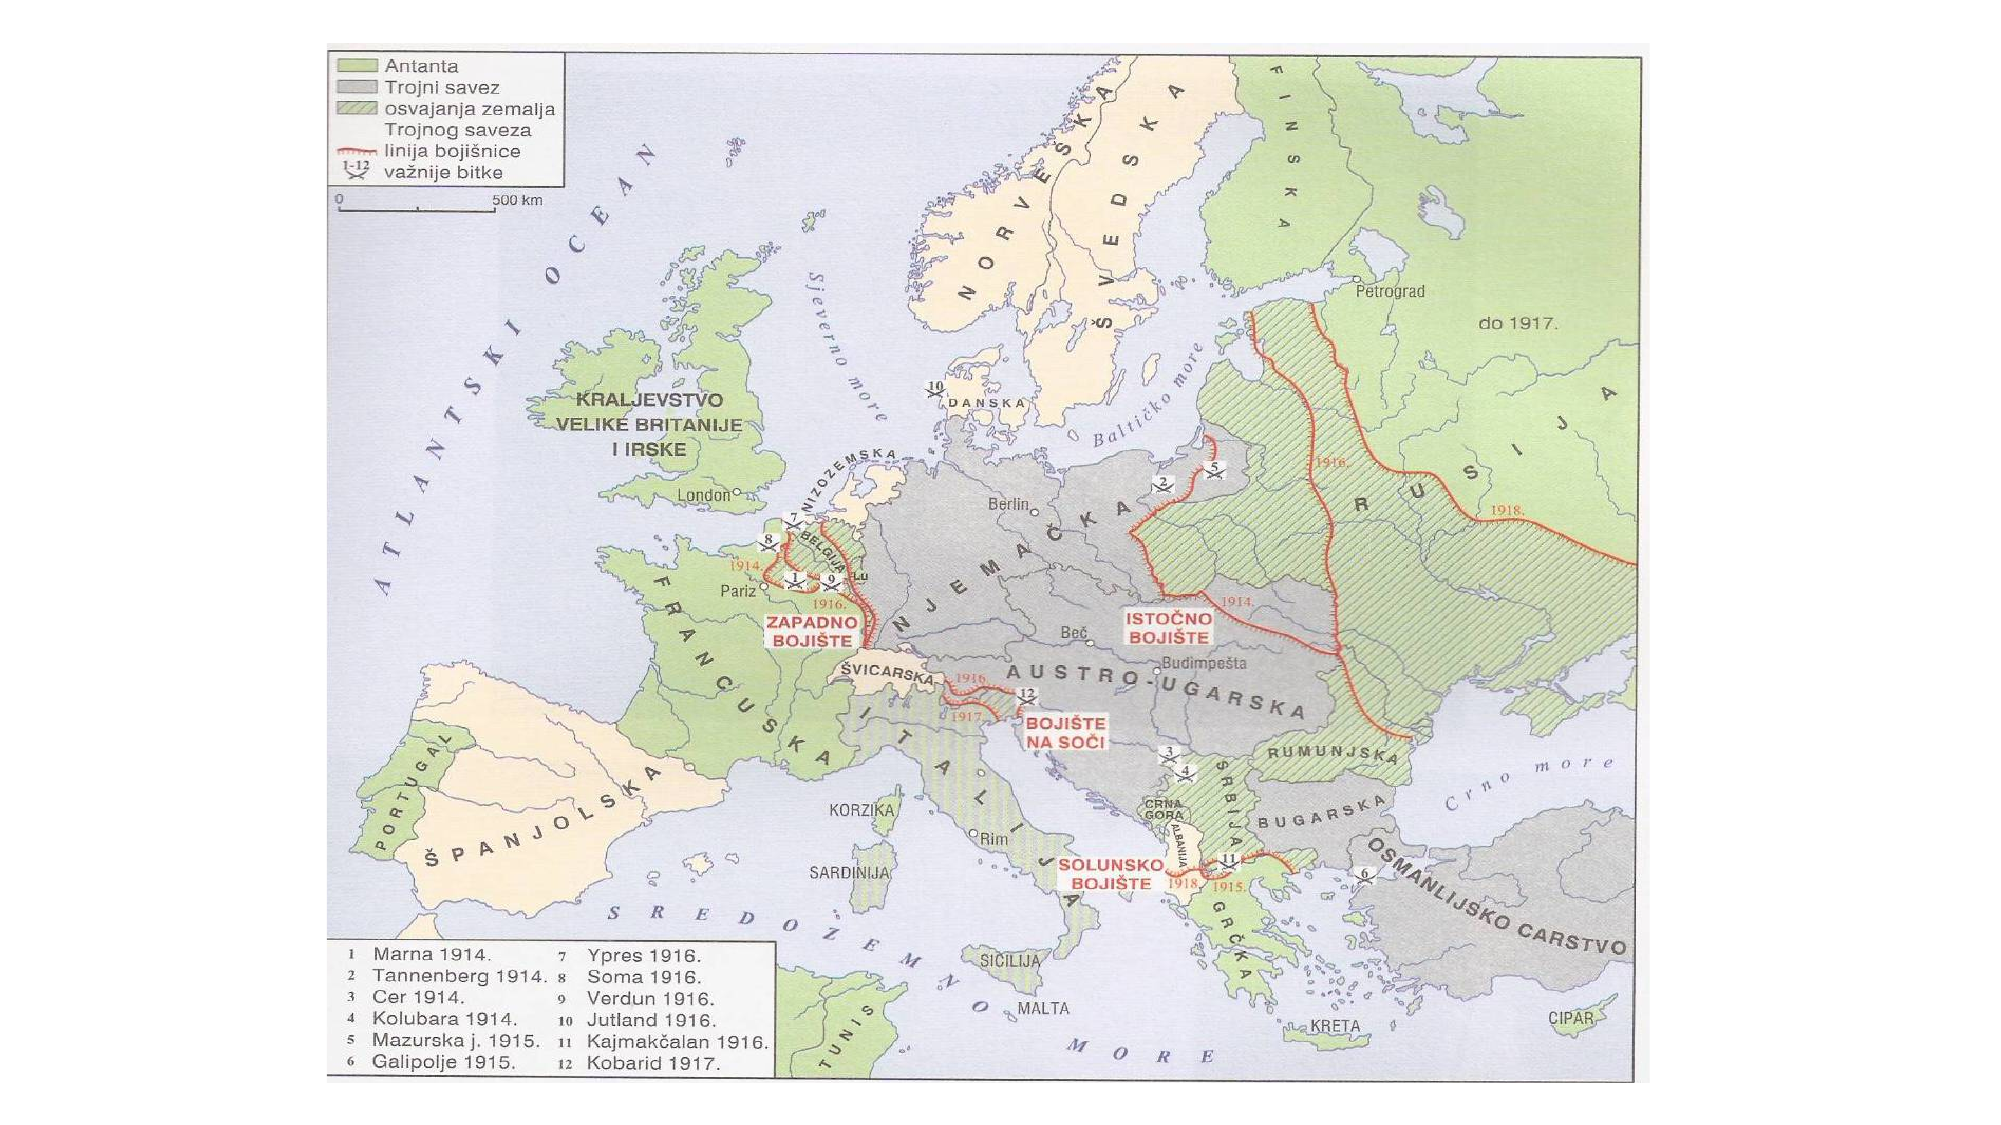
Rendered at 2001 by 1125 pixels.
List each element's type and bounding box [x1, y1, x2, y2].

list [326, 42, 1650, 1083]
